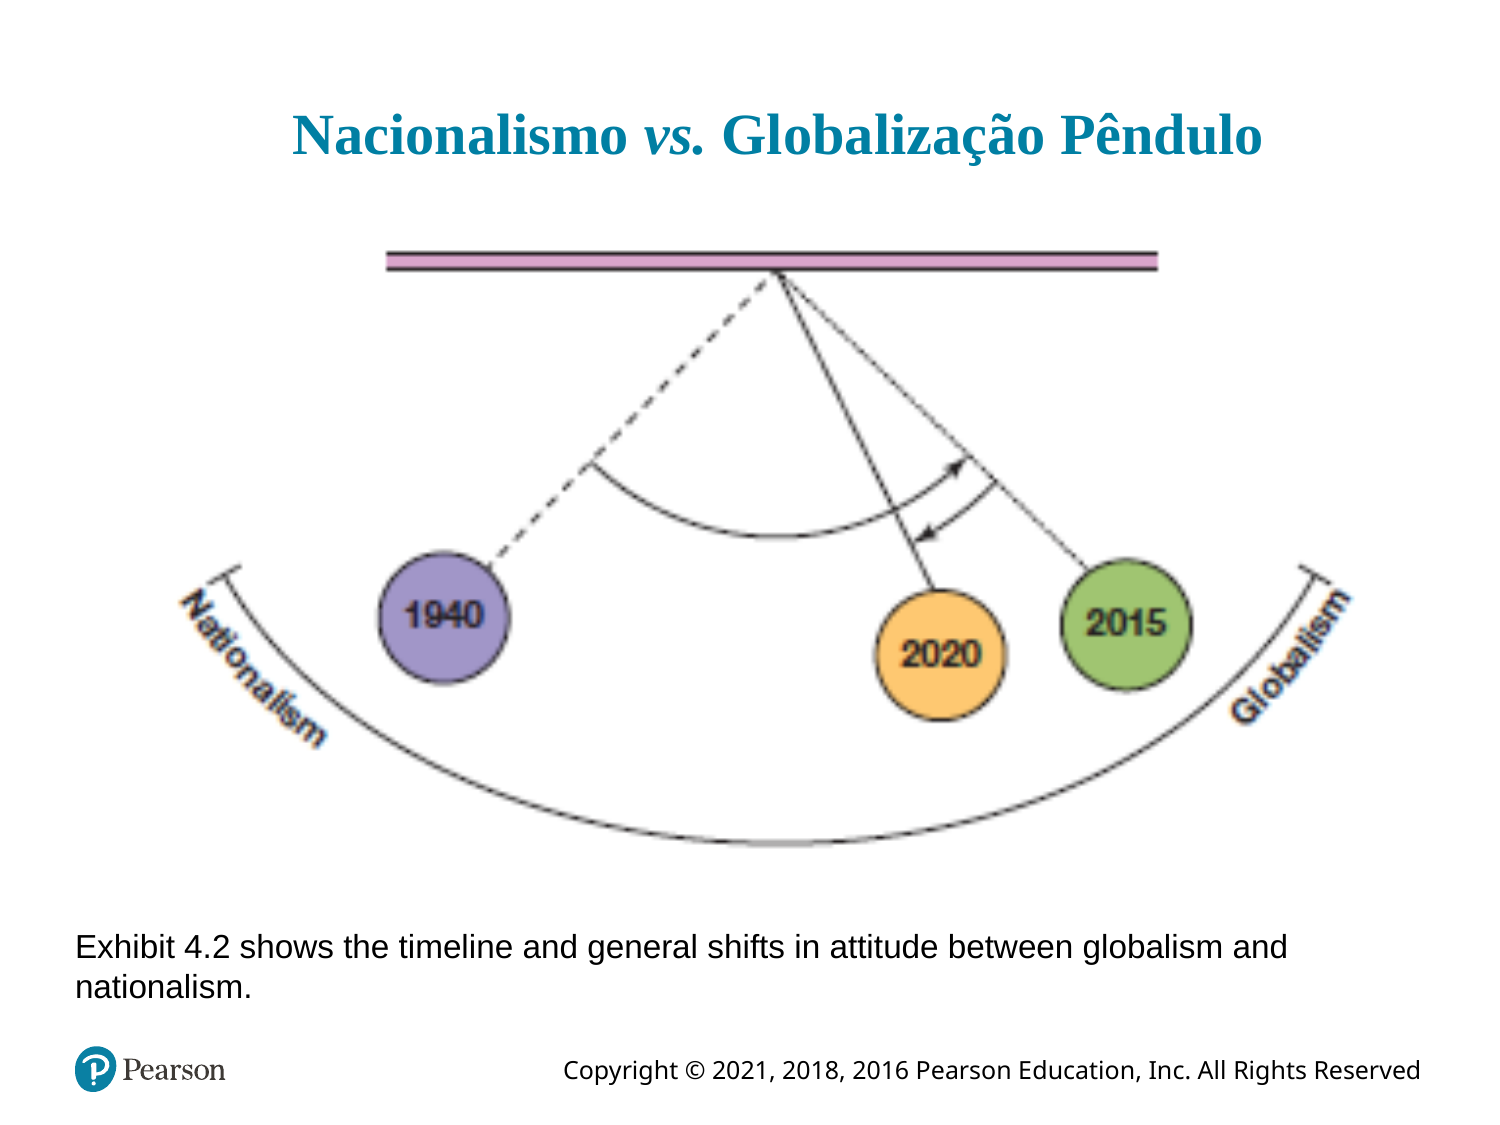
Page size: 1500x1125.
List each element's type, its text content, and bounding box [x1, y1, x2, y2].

list Exhibit 4.2 shows the timeline and general shifts in attitude between globalism and nationalism. [75, 924, 1425, 1013]
picture [98, 206, 1406, 888]
title Nacionalismo vs. Globalização Pêndulo [103, 96, 1454, 189]
